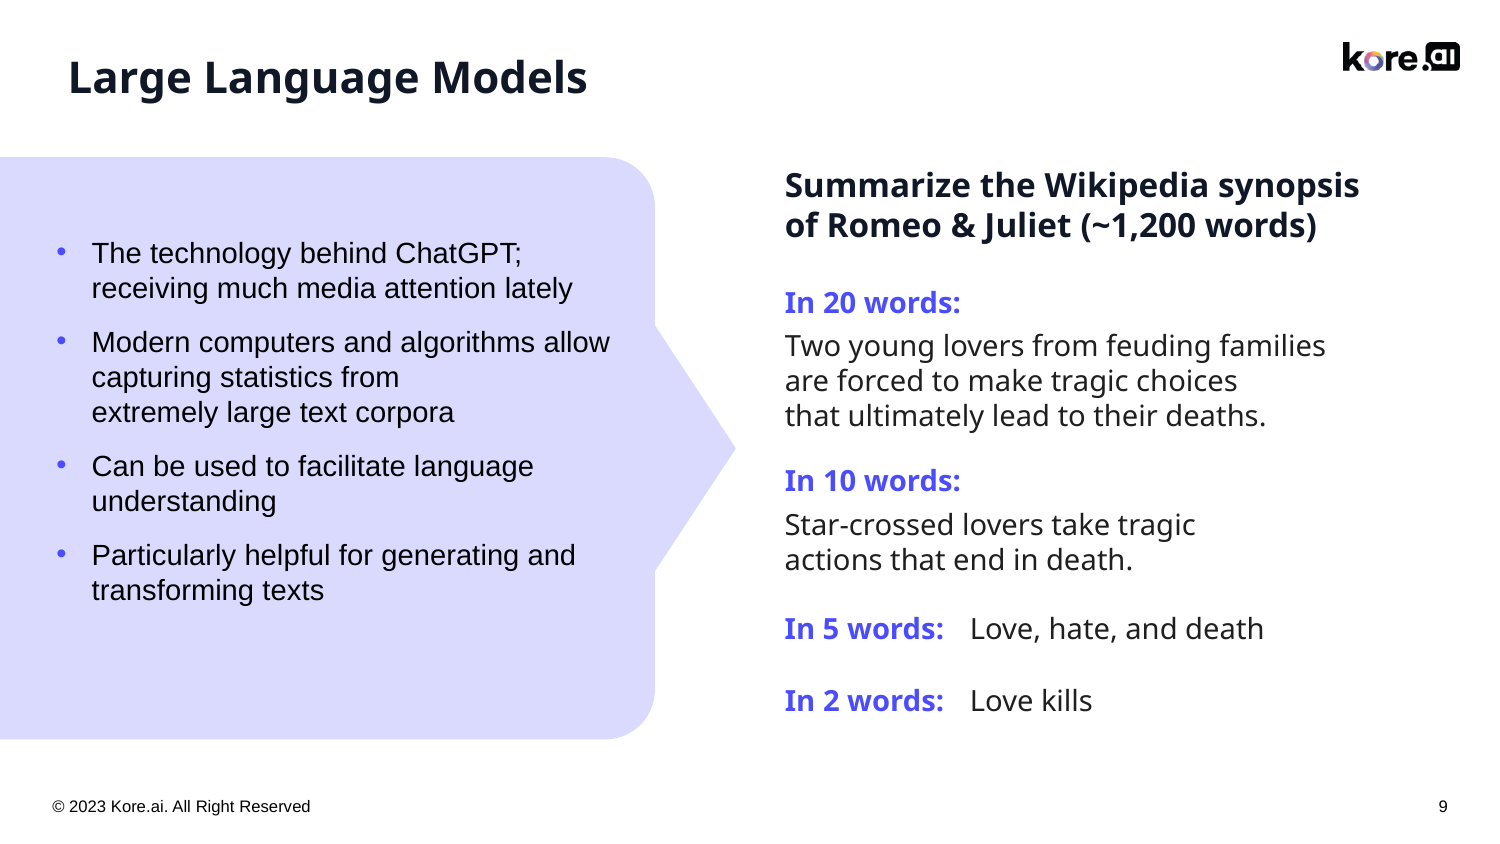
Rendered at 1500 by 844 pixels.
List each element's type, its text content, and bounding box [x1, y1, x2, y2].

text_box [0, 156, 737, 740]
picture [1416, 42, 1460, 71]
title Large Language Models [56, 26, 1416, 126]
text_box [773, 456, 1308, 583]
text_box Summarize the Wikipedia synopsis of Romeo & Juliet (~1,200 words) [769, 157, 1409, 252]
footer © 2023 Kore.ai. All Right Reserved [41, 787, 505, 822]
slide_number 9 [1347, 787, 1459, 822]
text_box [773, 278, 1354, 439]
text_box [773, 604, 1348, 652]
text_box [773, 676, 1302, 724]
